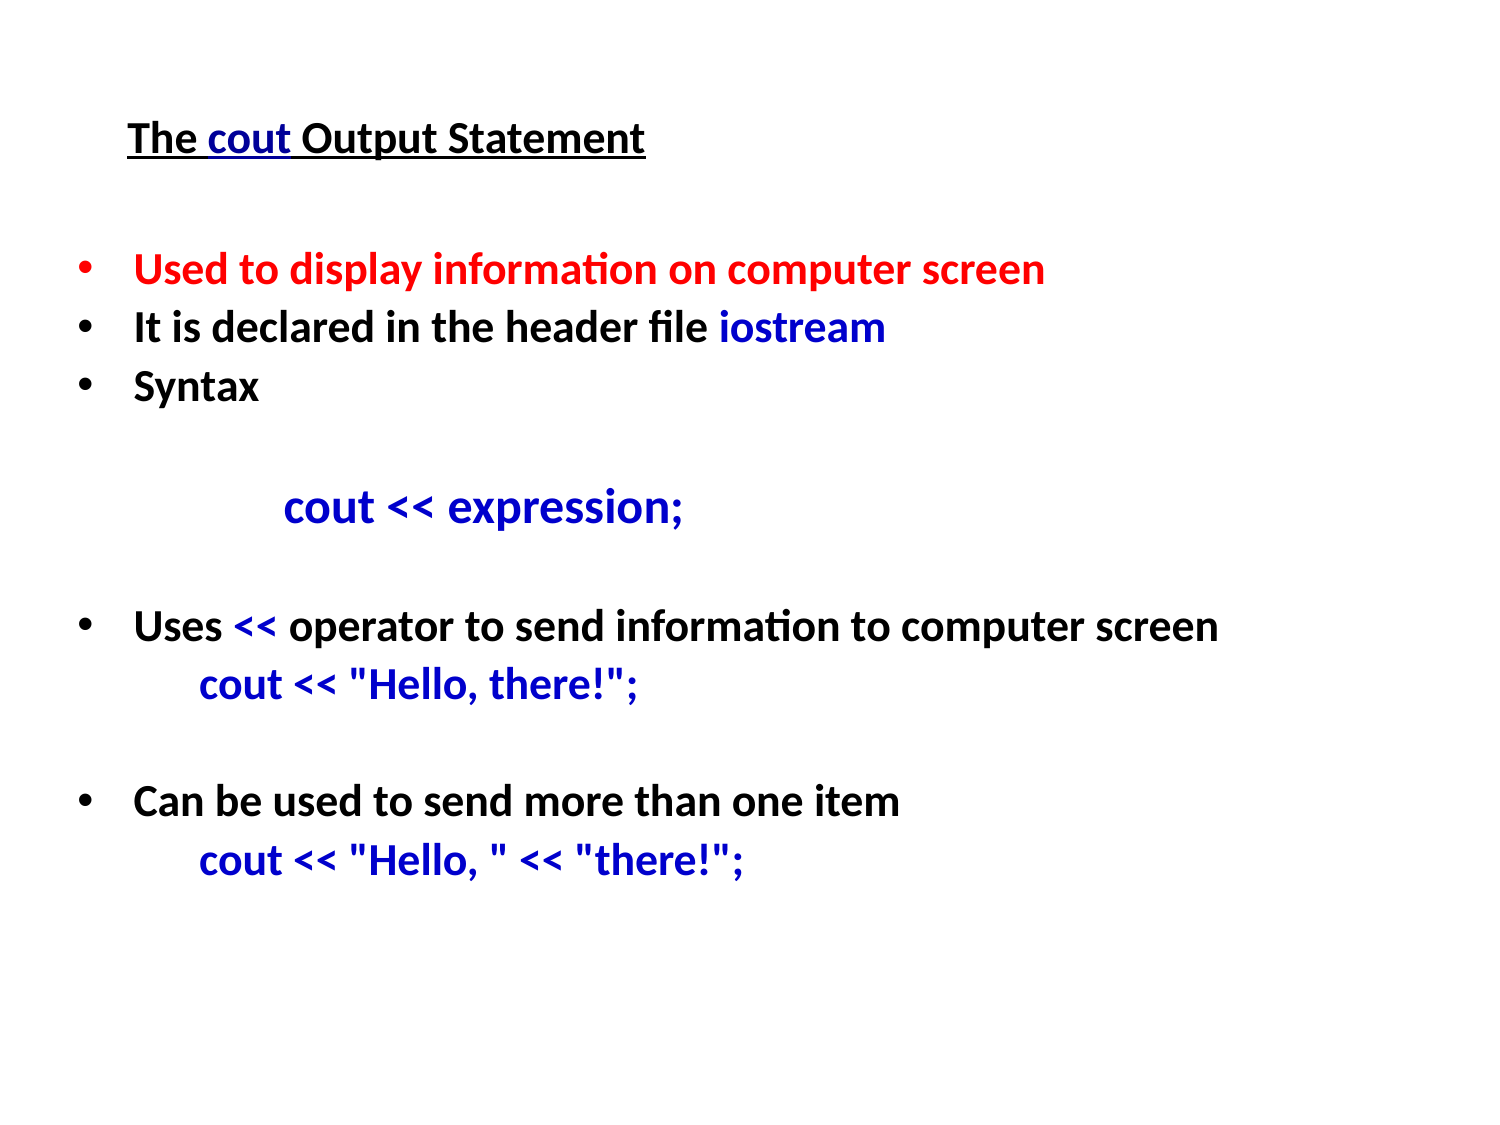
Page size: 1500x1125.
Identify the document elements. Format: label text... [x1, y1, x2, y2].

text_box Used to display information on computer screen It is declared in the header file iostream Syntax cout << expression; Uses << operator to send information to computer screen cout << "Hello, there!"; Can be used to send more than one item cout << "Hello, " << "there!"; [62, 237, 1375, 913]
text_box The cout Output Statement [112, 99, 1388, 194]
